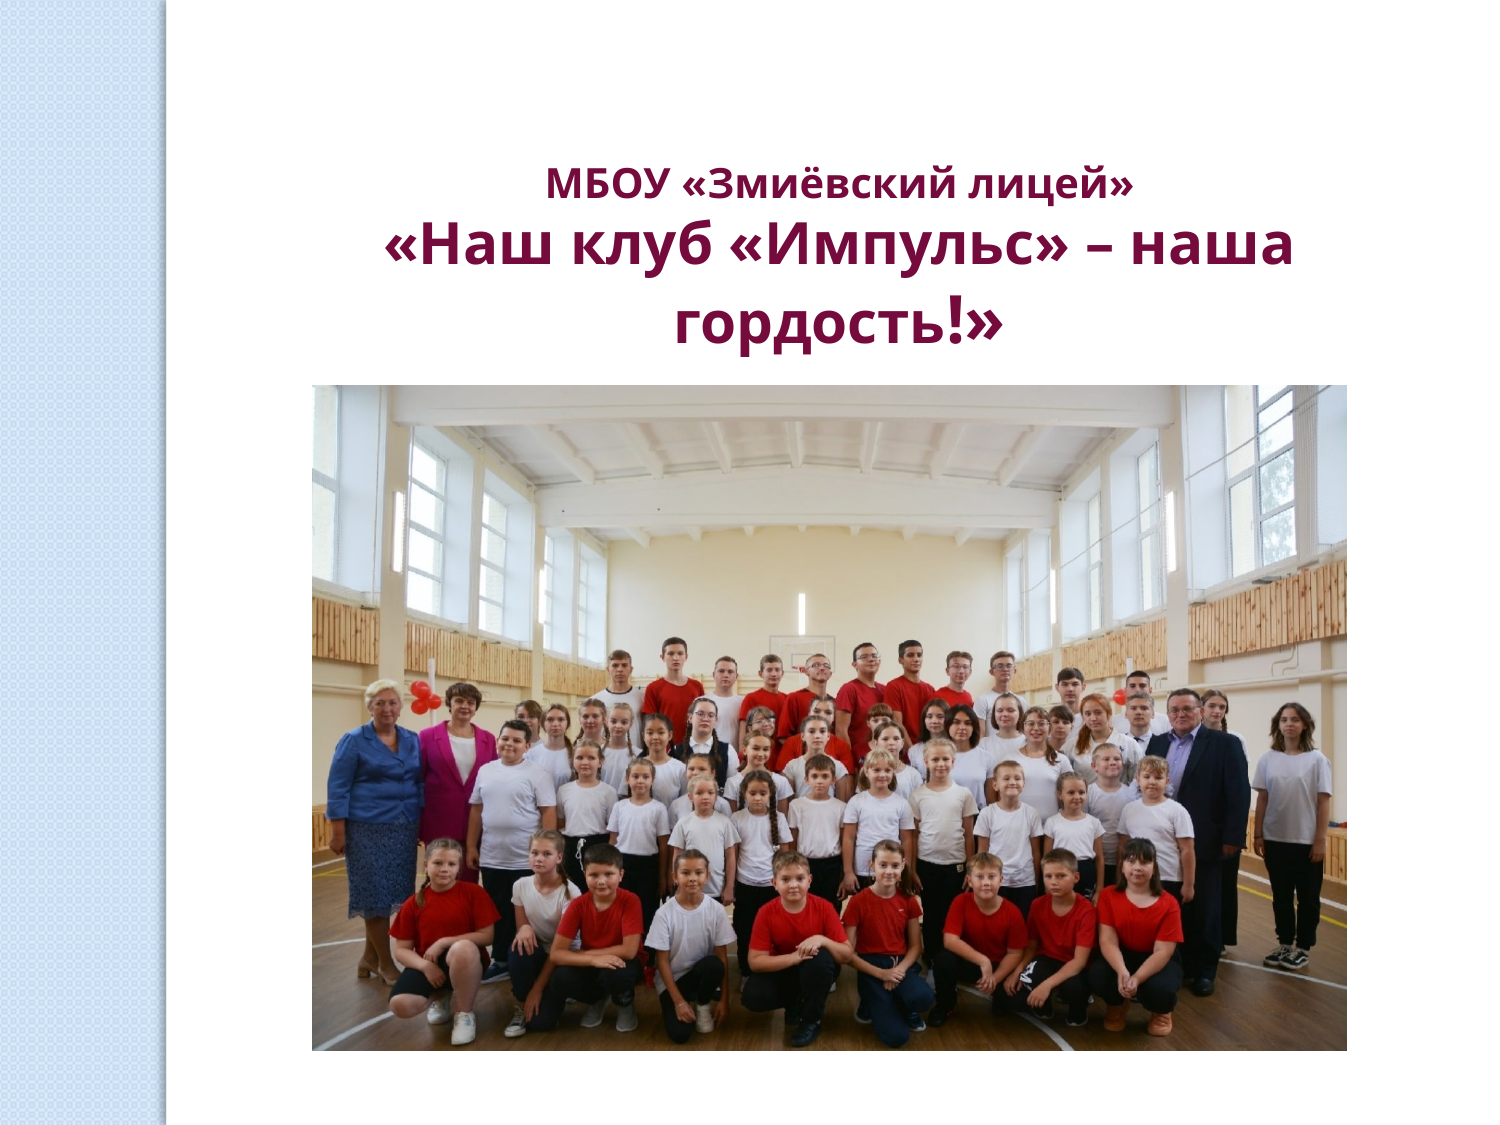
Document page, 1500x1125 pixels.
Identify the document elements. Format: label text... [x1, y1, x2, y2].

text_box МБОУ «Змиёвский лицей» «Наш клуб «Импульс» – наша гордость!» [348, 148, 1331, 364]
picture [312, 385, 1347, 1052]
